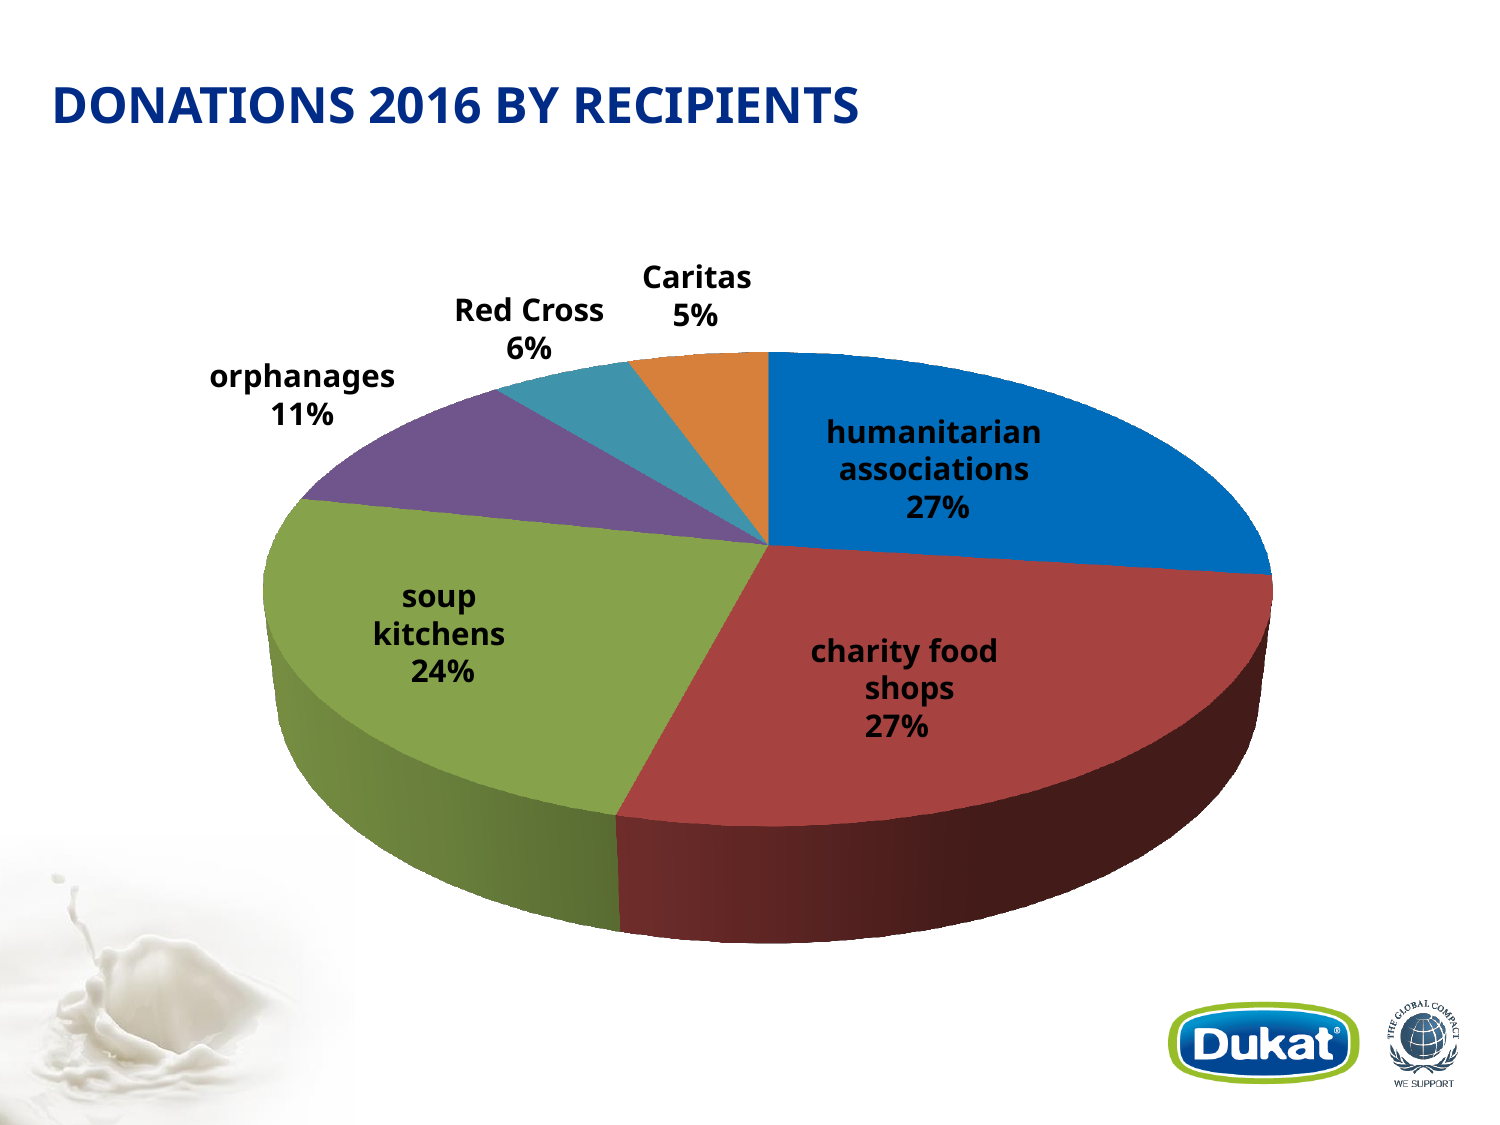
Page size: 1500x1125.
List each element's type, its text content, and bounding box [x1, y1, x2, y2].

picture [1387, 1000, 1459, 1087]
text_box orphanages 11% [207, 356, 418, 433]
text_box charity food shops 27% [808, 630, 1024, 745]
text_box Caritas 5% [640, 256, 768, 333]
picture [0, 834, 355, 1125]
picture [1151, 981, 1369, 1094]
text_box soup kitchens 24% [366, 575, 519, 690]
text_box Red Cross 6% [440, 290, 619, 366]
text_box [233, 345, 1301, 953]
text_box humanitarian associations 27% [817, 411, 1058, 525]
title DONATIONS 2016 BY RECIPIENTS [49, 73, 1451, 262]
